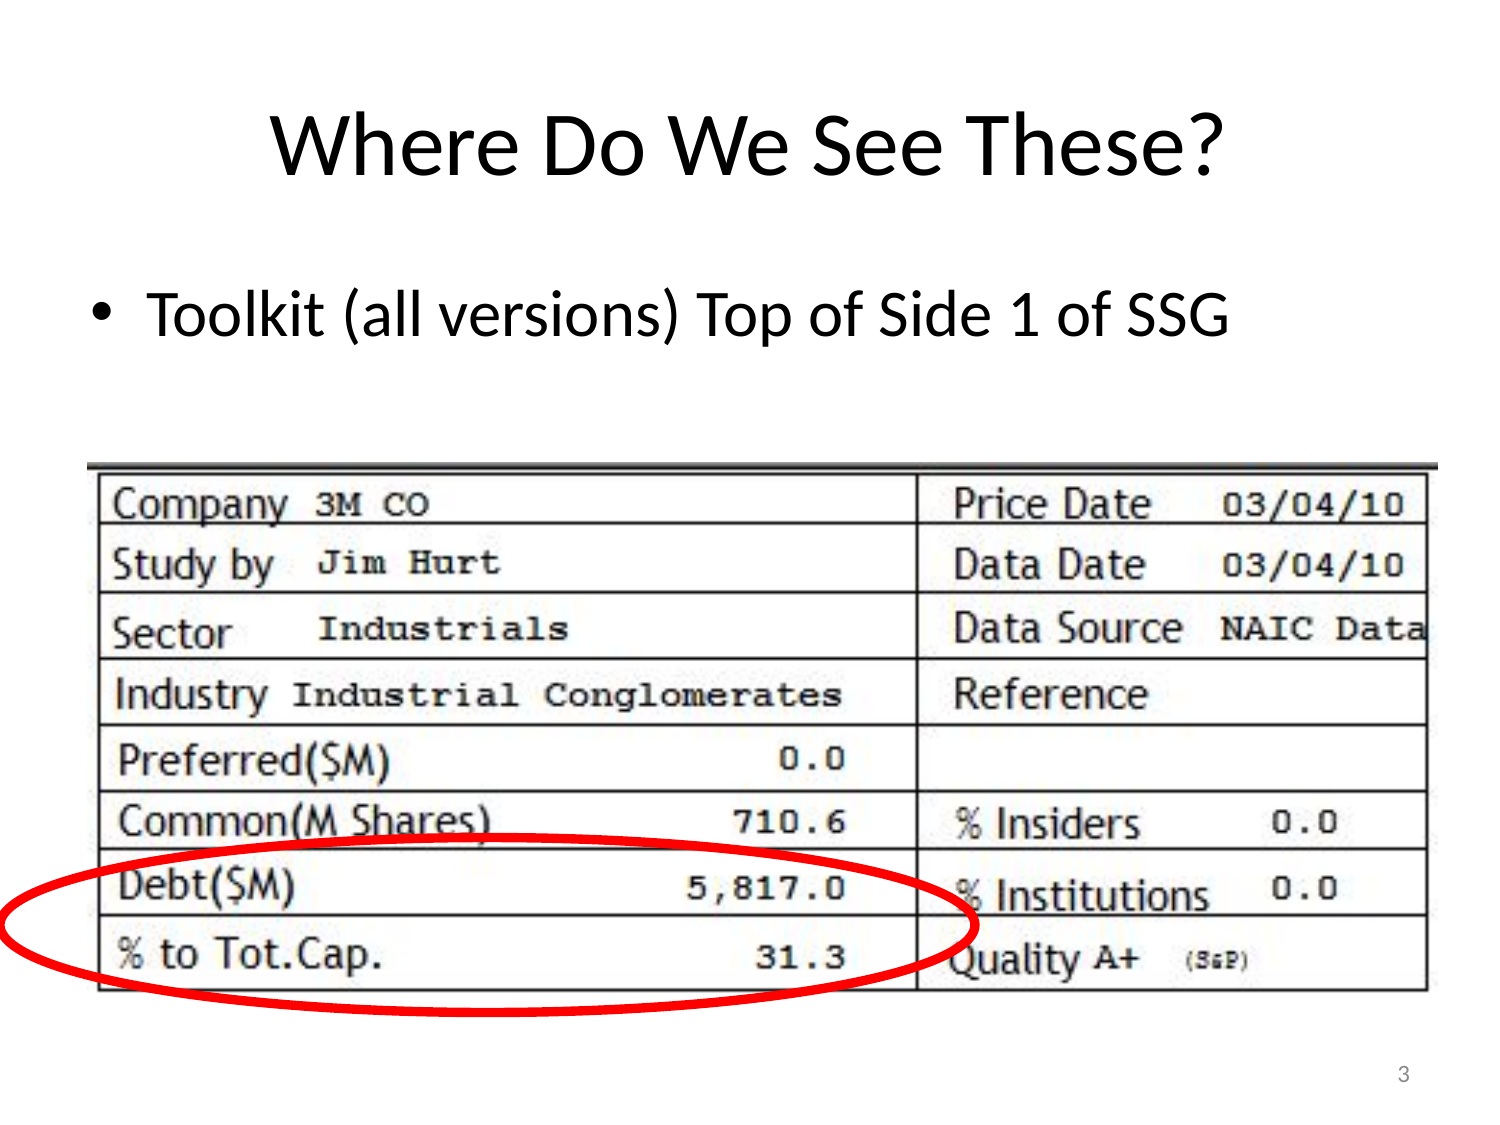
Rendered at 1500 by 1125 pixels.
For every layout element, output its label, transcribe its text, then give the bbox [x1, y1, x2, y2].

text_box [0, 876, 82, 974]
slide_number 3 [1074, 1042, 1425, 1103]
list Toolkit (all versions) Top of Side 1 of SSG [75, 262, 1425, 878]
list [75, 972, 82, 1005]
picture [87, 462, 1438, 1004]
title Where Do We See These? [75, 45, 1425, 233]
